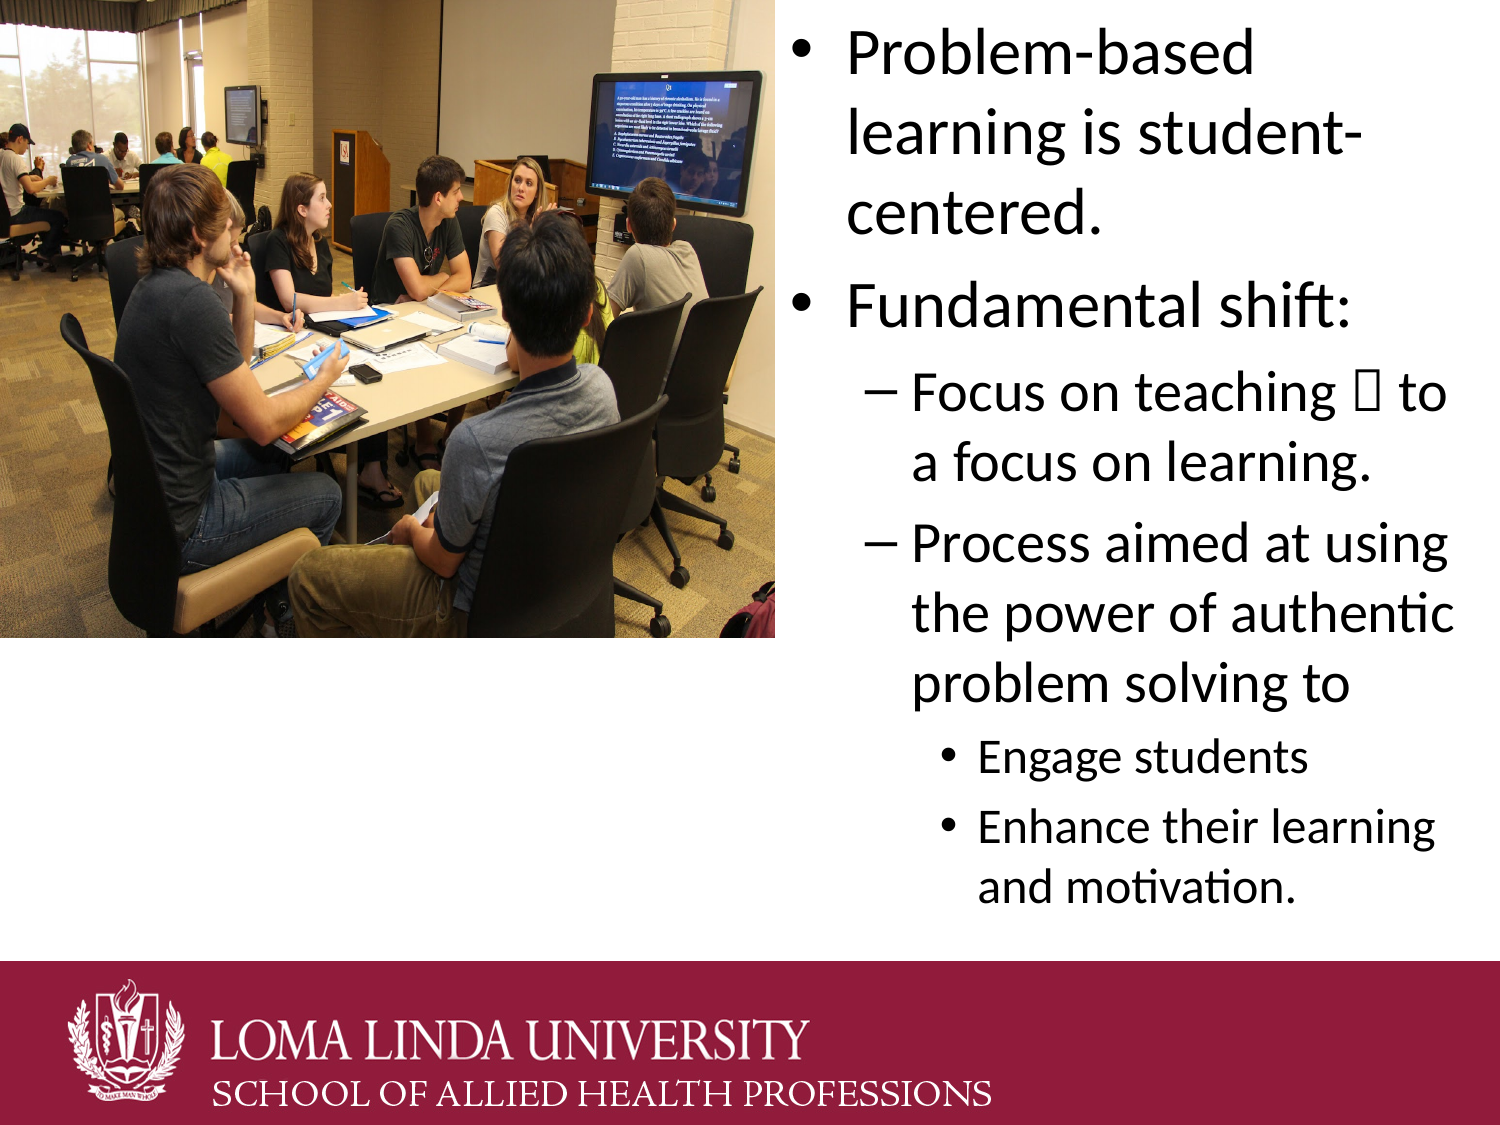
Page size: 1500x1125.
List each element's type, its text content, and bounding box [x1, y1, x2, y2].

list Problem-based learning is student-centered. Fundamental shift: Focus on teaching  to a focus on learning. Process aimed at using the power of authentic problem solving to Engage students Enhance their learning and motivation. [774, 0, 1500, 963]
picture [0, 961, 1500, 1125]
picture [0, 0, 776, 638]
